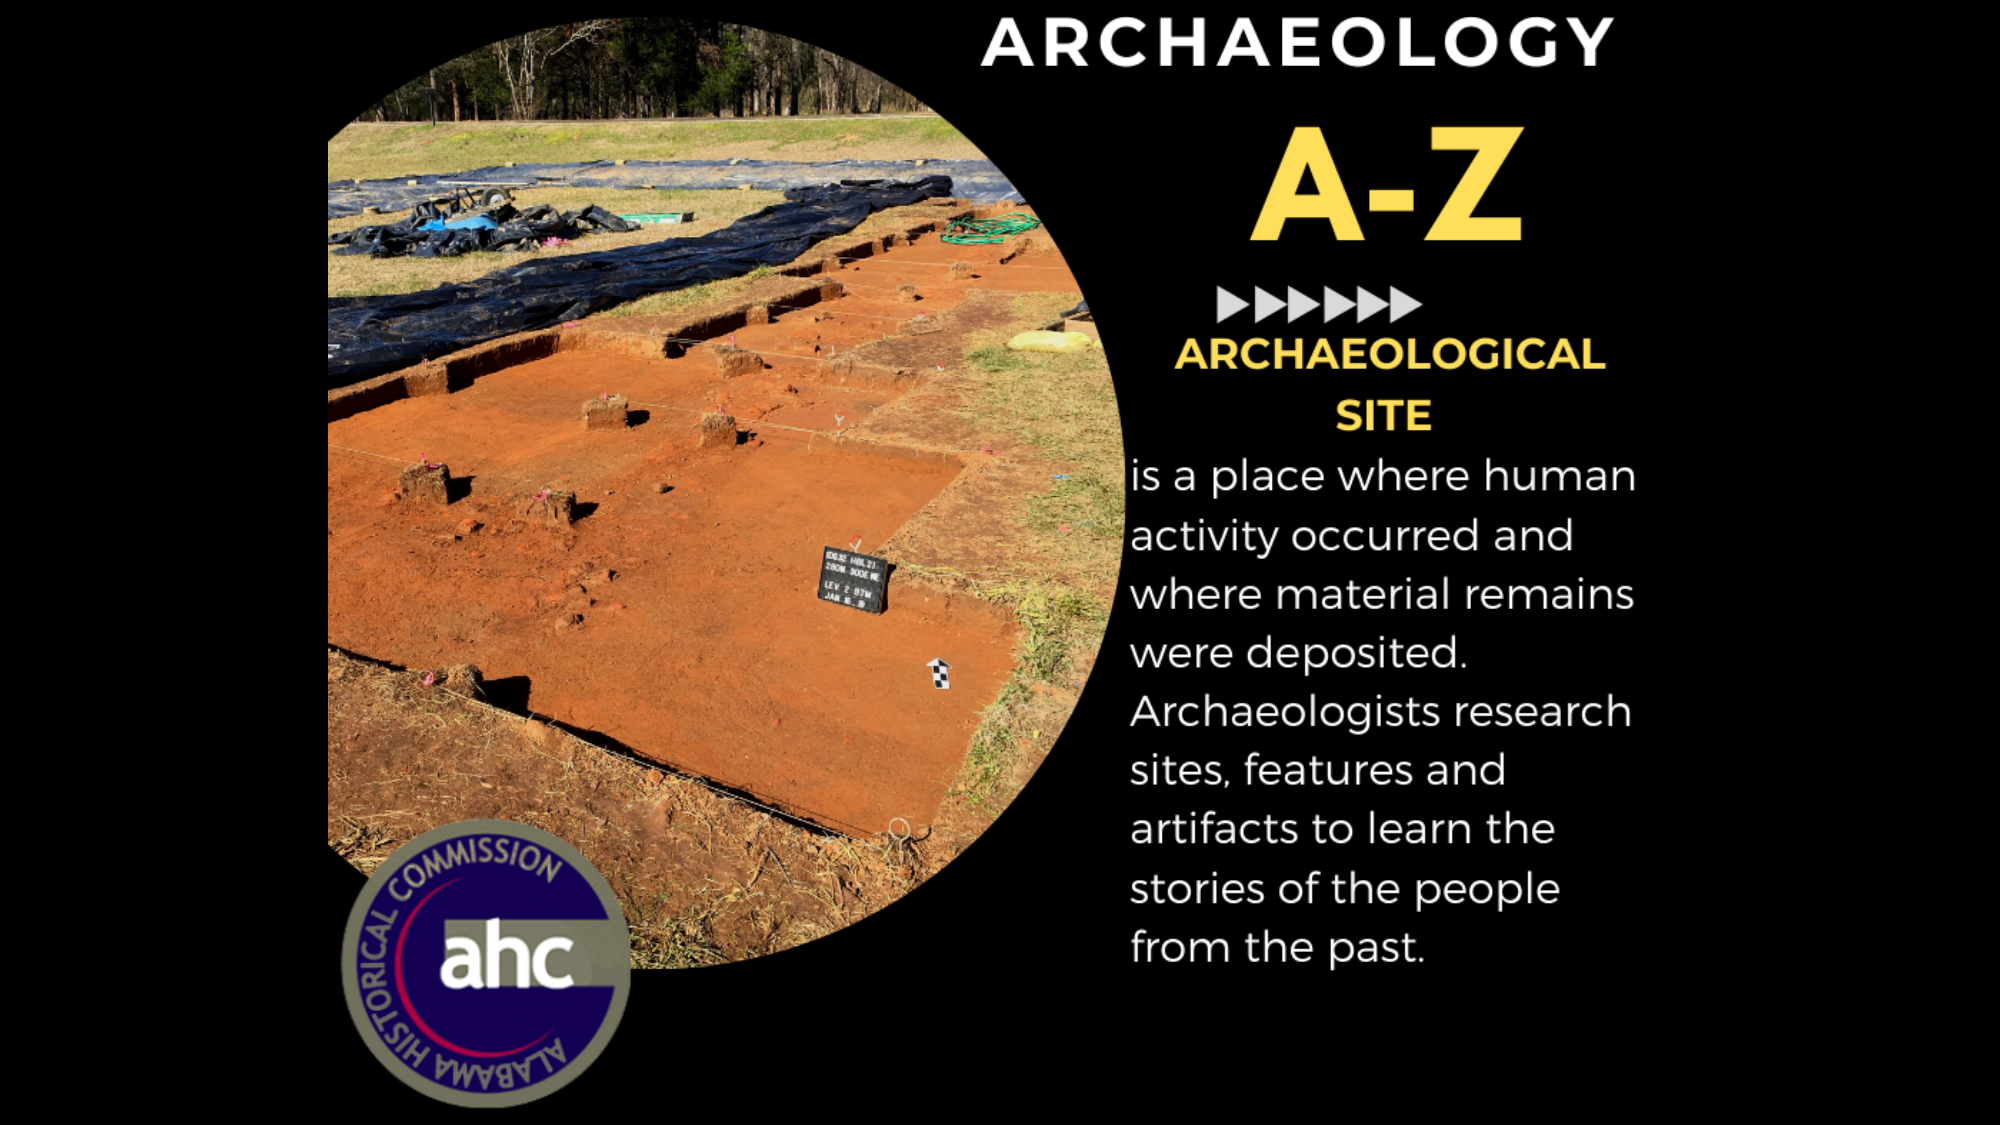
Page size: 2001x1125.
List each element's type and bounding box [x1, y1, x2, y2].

picture [328, 0, 1671, 1112]
